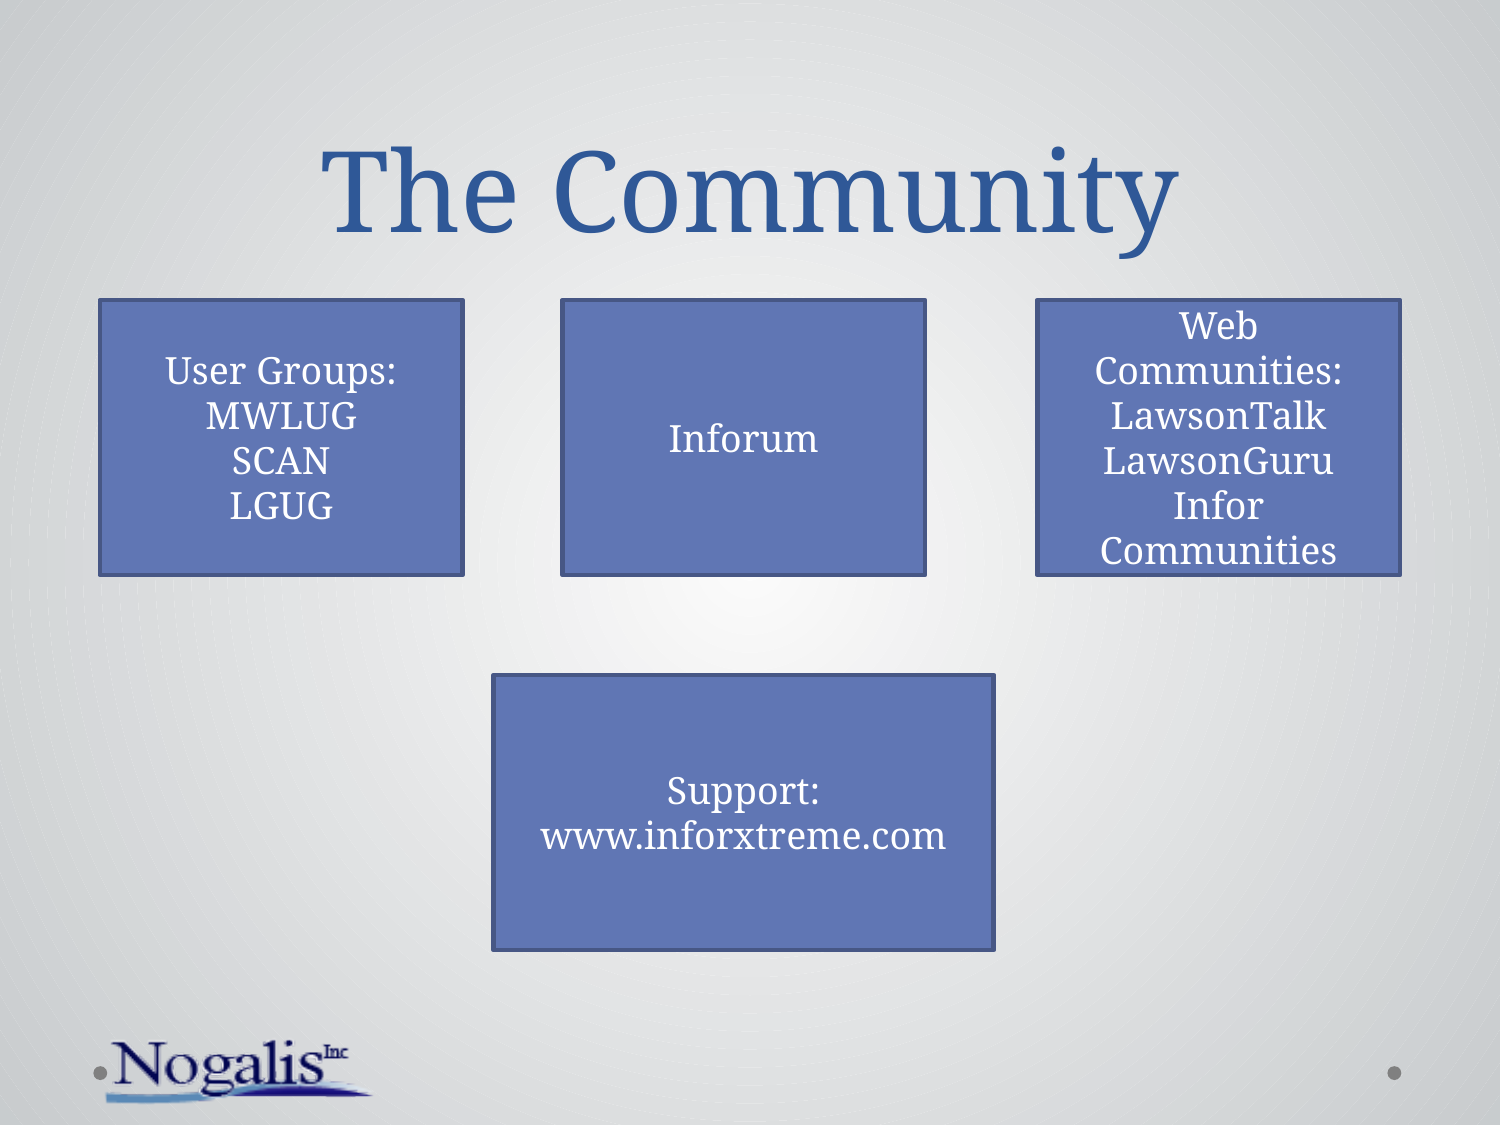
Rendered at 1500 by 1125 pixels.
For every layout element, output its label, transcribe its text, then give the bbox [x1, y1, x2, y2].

title The Community [75, 0, 1425, 263]
text_box Support: www.inforxtreme.com [491, 673, 996, 952]
text_box User Groups: MWLUG SCAN LGUG [98, 298, 465, 577]
text_box Web Communities: LawsonTalk LawsonGuru Infor Communities [1035, 298, 1402, 577]
text_box Inforum [560, 298, 927, 577]
picture [88, 1030, 379, 1116]
